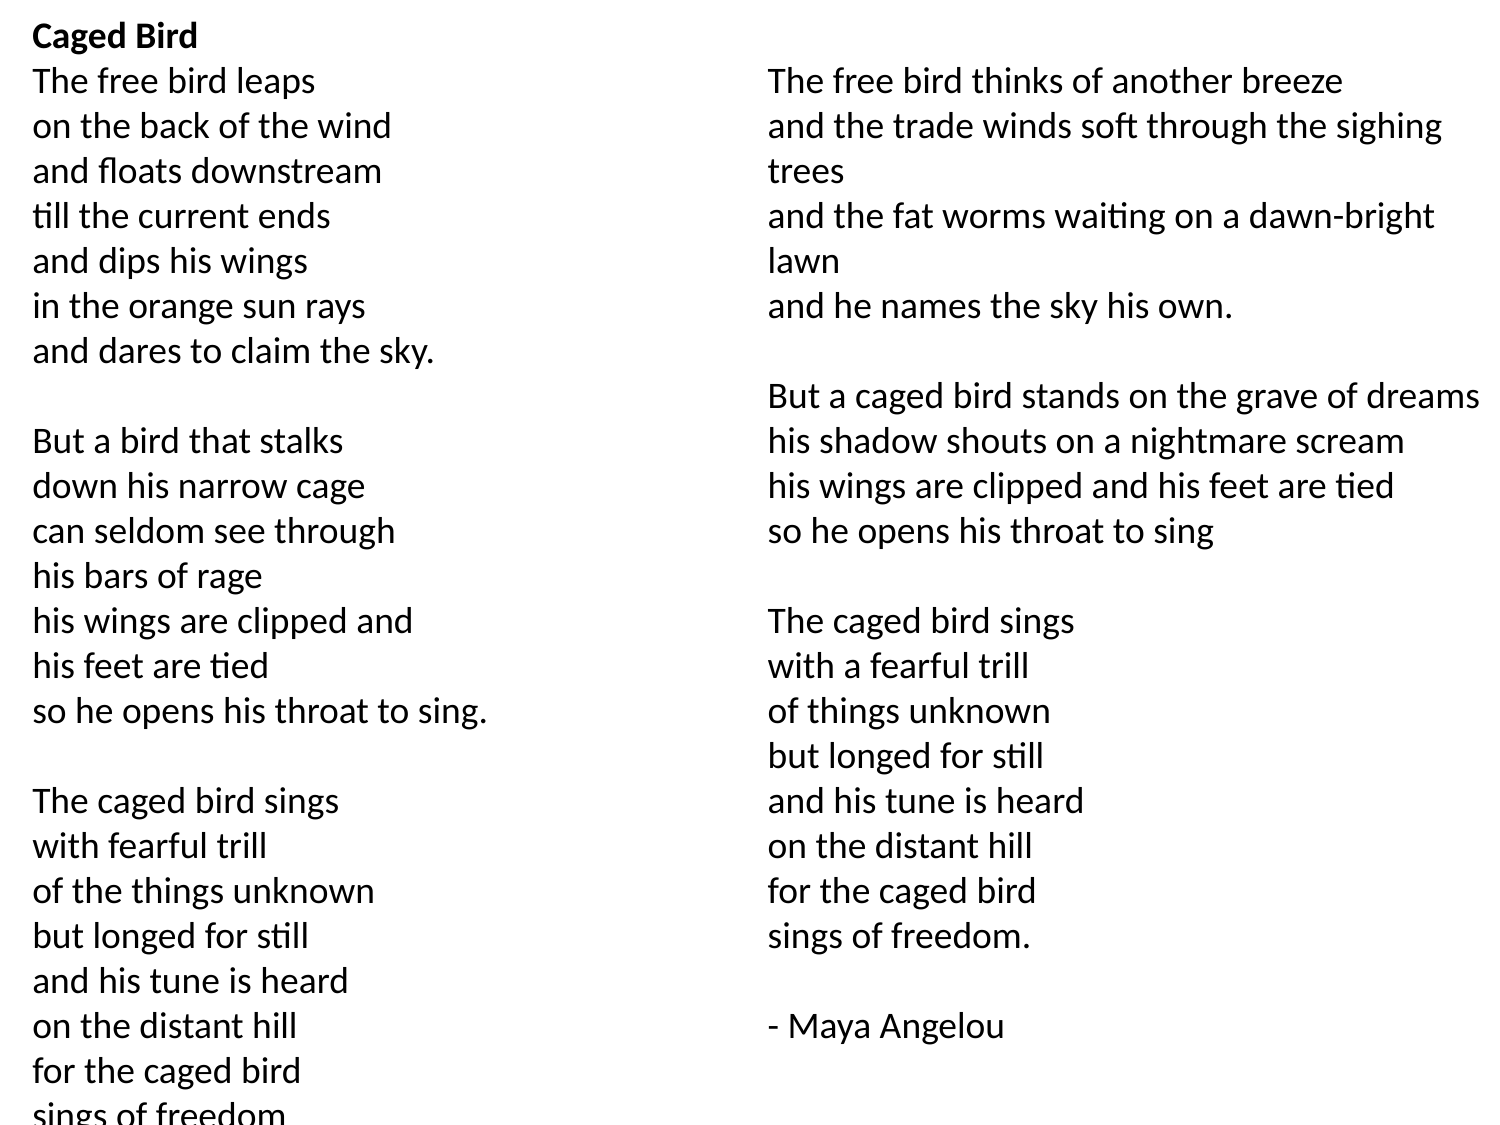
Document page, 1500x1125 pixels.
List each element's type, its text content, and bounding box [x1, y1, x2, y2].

text_box Caged Bird The free bird leaps on the back of the wind and floats downstream till the current ends and dips his wings in the orange sun rays and dares to claim the sky. But a bird that stalks down his narrow cage can seldom see through his bars of rage his wings are clipped and his feet are tied so he opens his throat to sing. The caged bird sings with fearful trill of the things unknown but longed for still and his tune is heard on the distant hill for the caged bird sings of freedom The free bird thinks of another breeze and the trade winds soft through the sighing trees and the fat worms waiting on a dawn-bright lawn and he names the sky his own. But a caged bird stands on the grave of dreams his shadow shouts on a nightmare scream his wings are clipped and his feet are tied so he opens his throat to sing The caged bird sings with a fearful trill of things unknown but longed for still and his tune is heard on the distant hill for the caged bird sings of freedom. - Maya Angelou [17, 3, 1500, 1125]
